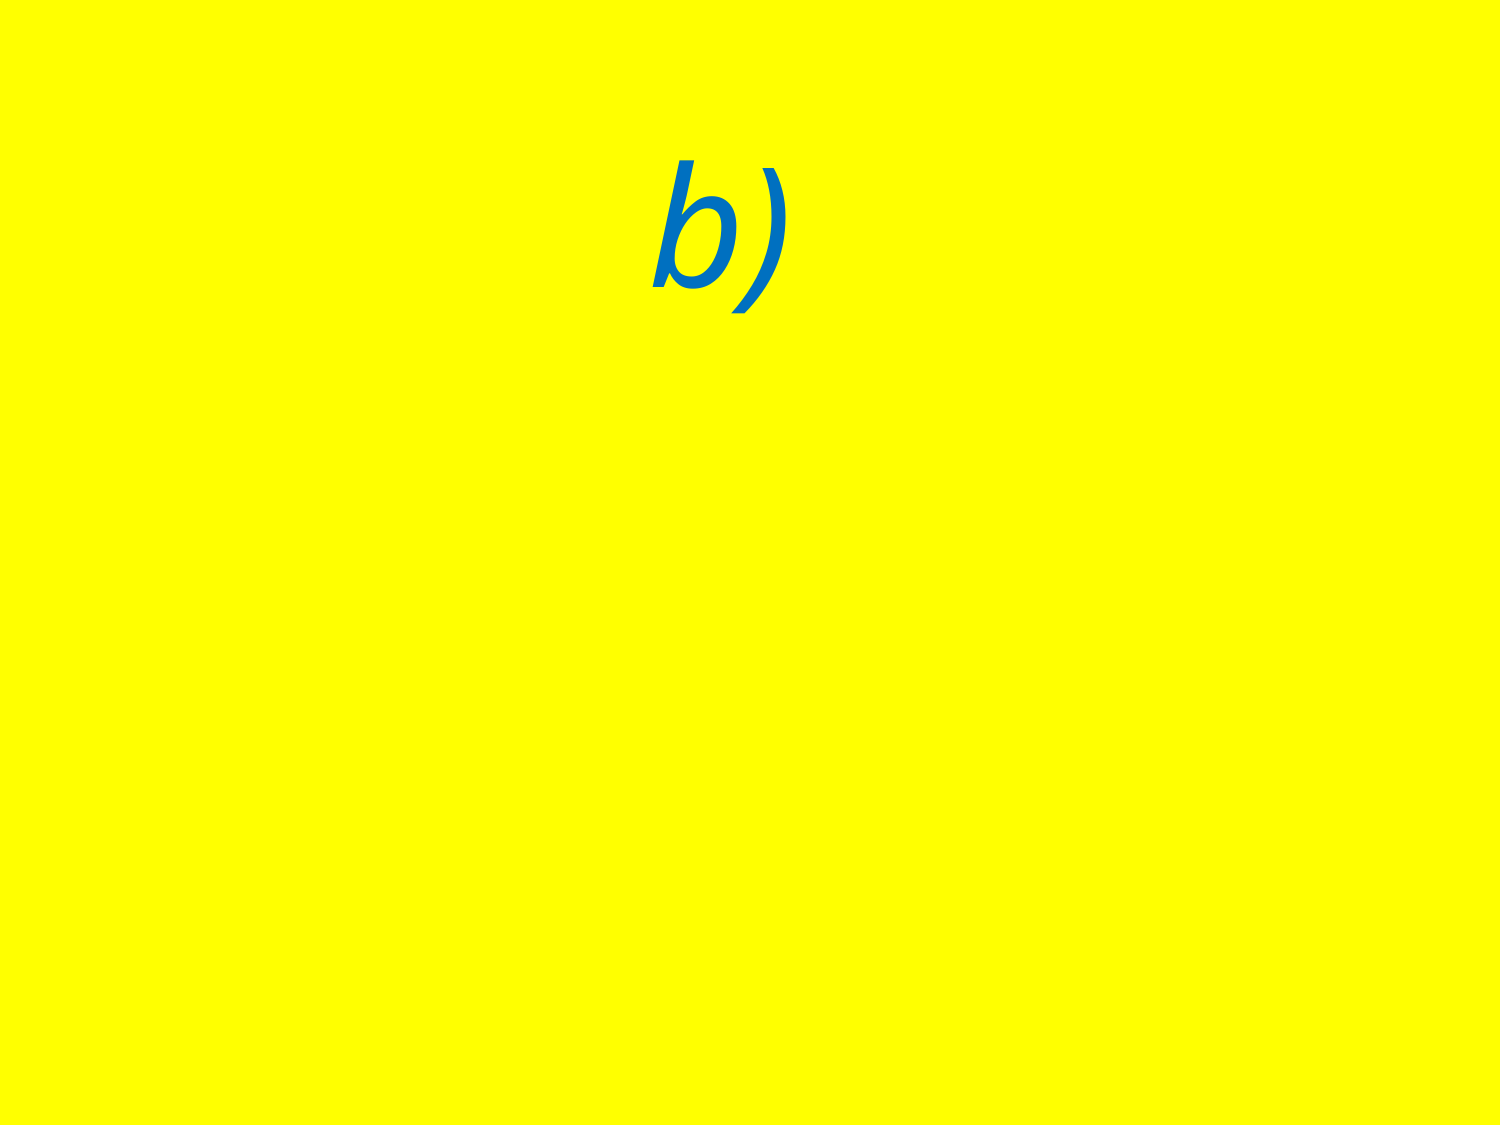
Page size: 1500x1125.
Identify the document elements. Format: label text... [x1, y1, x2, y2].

text_box b) [76, 113, 1365, 329]
